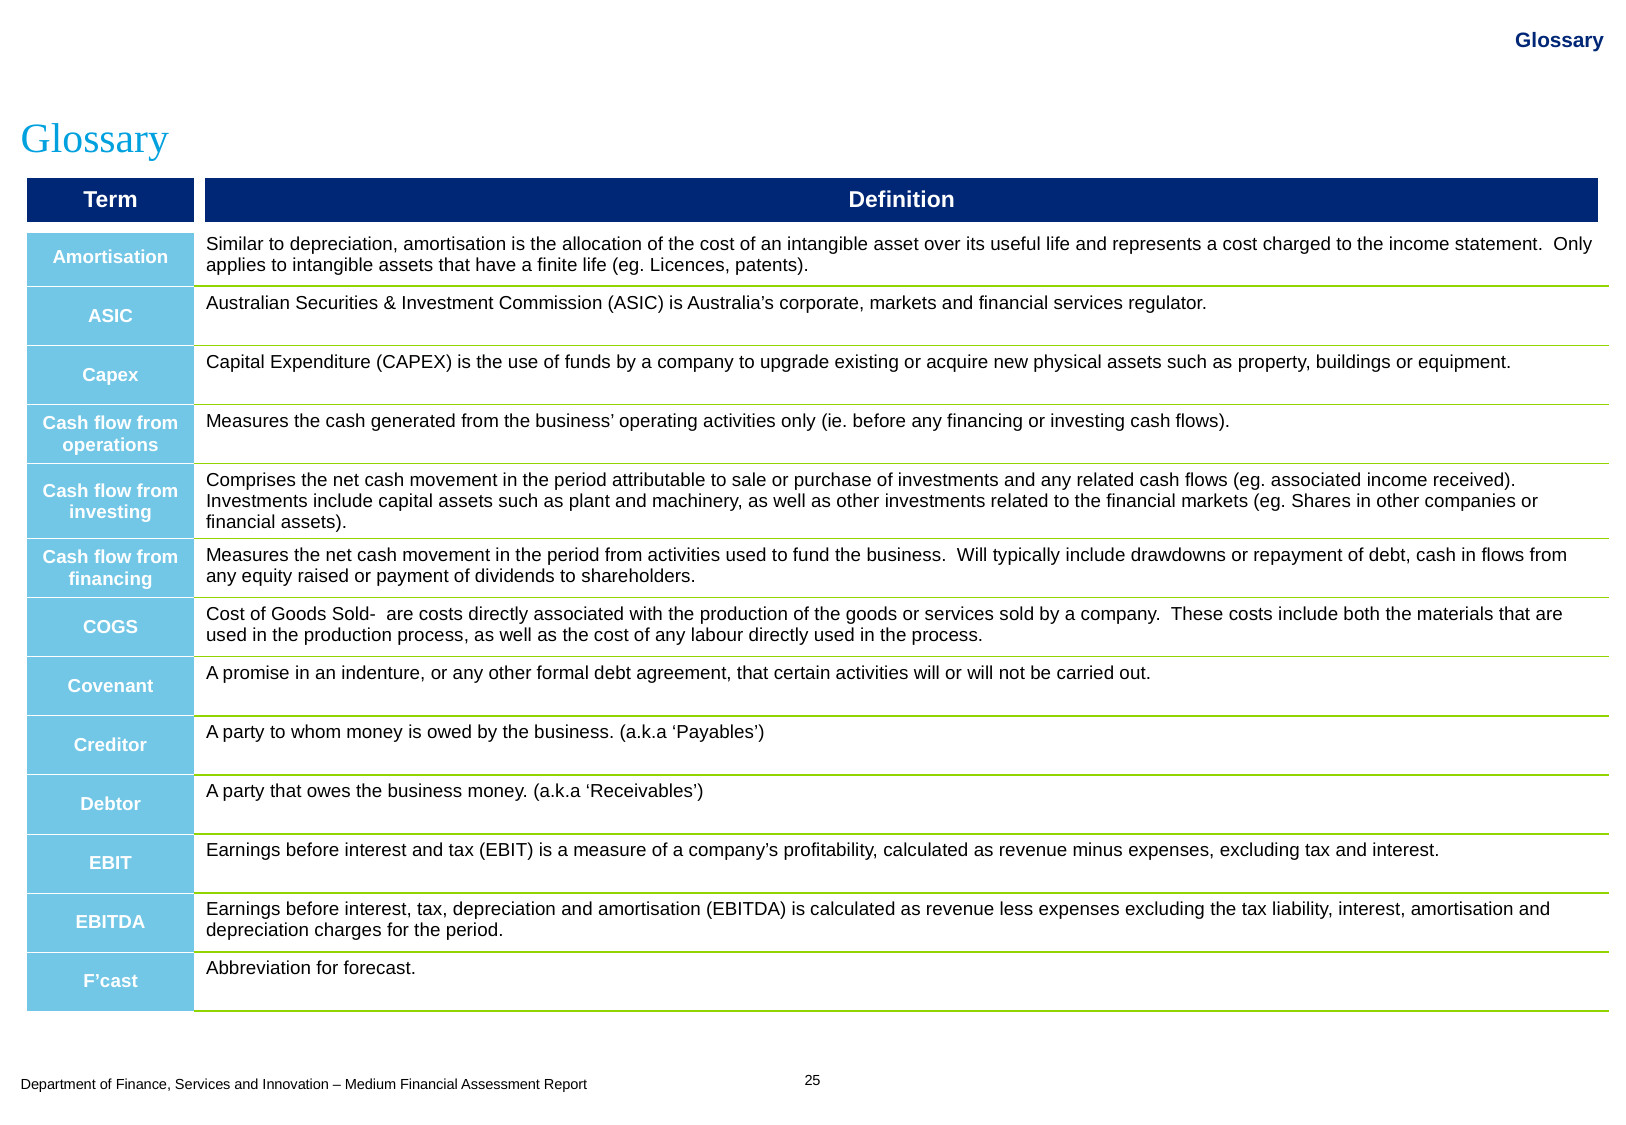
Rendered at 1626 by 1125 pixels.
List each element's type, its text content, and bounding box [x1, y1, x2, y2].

table_cell Earnings before interest and tax (EBIT) is a measure of a company’s profitability, calculated as revenue minus expenses, excluding tax and interest. [205, 835, 1598, 892]
table_cell A party to whom money is owed by the business. (a.k.a ‘Payables’) [205, 717, 1598, 774]
table_header Definition [205, 178, 1598, 222]
table_cell Comprises the net cash movement in the period attributable to sale or purchase of investments and any related cash flows (eg. associated income received). Investments include capital assets such as plant and machinery, as well as other investments related to the financial markets (eg. Shares in other companies or financial assets). [205, 464, 1598, 538]
table_cell Capital Expenditure (CAPEX) is the use of funds by a company to upgrade existing or acquire new physical assets such as property, buildings or equipment. [205, 346, 1598, 404]
table_header Term [27, 178, 194, 222]
table_cell COGS [27, 598, 194, 656]
list Glossary [20, 51, 1605, 178]
table_cell Measures the net cash movement in the period from activities used to fund the business. Will typically include drawdowns or repayment of debt, cash in flows from any equity raised or payment of dividends to shareholders. [205, 539, 1598, 597]
table_cell Creditor [27, 716, 194, 774]
table_cell Covenant [27, 657, 194, 715]
table_cell Abbreviation for forecast. [205, 953, 1598, 1010]
table_cell ASIC [27, 287, 194, 345]
table_cell Cash flow from investing [27, 464, 194, 538]
table_cell A party that owes the business money. (a.k.a ‘Receivables’) [205, 776, 1598, 833]
table_cell Debtor [27, 775, 194, 834]
table_cell Cash flow from financing [27, 539, 194, 597]
table_cell EBITDA [27, 894, 194, 952]
table_cell Cost of Goods Sold- are costs directly associated with the production of the goods or services sold by a company. These costs include both the materials that are used in the production process, as well as the cost of any labour directly used in the process. [205, 598, 1598, 656]
title Glossary [993, 26, 1605, 51]
table_cell F’cast [27, 953, 194, 1011]
table_cell Cash flow from operations [27, 405, 194, 463]
slide_number 25 [789, 1070, 836, 1089]
table_cell EBIT [27, 835, 194, 893]
table_cell Australian Securities & Investment Commission (ASIC) is Australia’s corporate, markets and financial services regulator. [205, 287, 1598, 345]
table_cell Measures the cash generated from the business’ operating activities only (ie. before any financing or investing cash flows). [205, 405, 1598, 463]
table_cell A promise in an indenture, or any other formal debt agreement, that certain activities will or will not be carried out. [205, 657, 1598, 715]
table_cell Capex [27, 346, 194, 404]
table_cell Amortisation [27, 233, 194, 286]
table_cell Earnings before interest, tax, depreciation and amortisation (EBITDA) is calculated as revenue less expenses excluding the tax liability, interest, amortisation and depreciation charges for the period. [205, 894, 1598, 951]
table_cell Similar to depreciation, amortisation is the allocation of the cost of an intangible asset over its useful life and represents a cost charged to the income statement. Only applies to intangible assets that have a finite life (eg. Licences, patents). [205, 233, 1598, 285]
